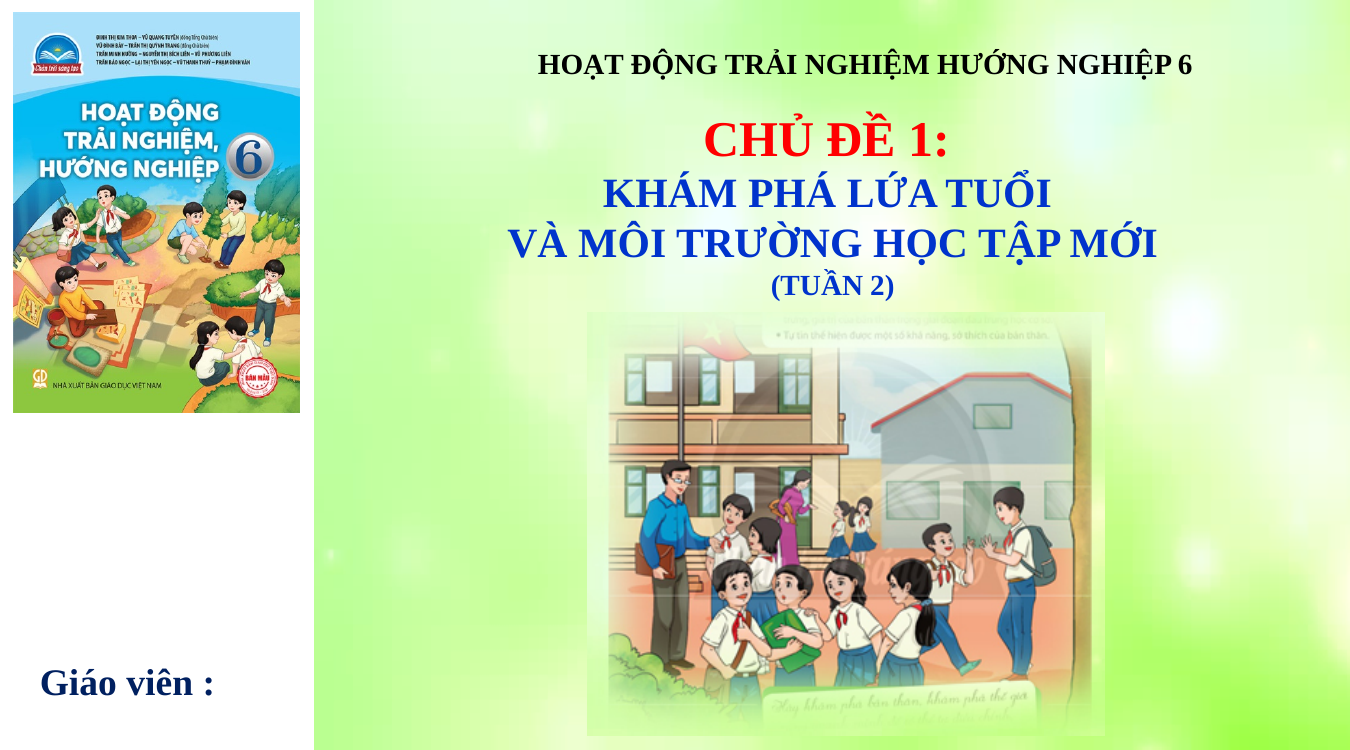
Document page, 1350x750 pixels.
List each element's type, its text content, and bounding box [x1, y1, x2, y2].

picture [82, 104, 132, 121]
picture [131, 104, 143, 120]
picture [150, 99, 218, 126]
picture [313, 0, 1350, 750]
picture [64, 127, 115, 149]
picture [13, 133, 300, 413]
picture [174, 128, 217, 154]
picture [13, 12, 300, 103]
subtitle Giáo viên : [24, 649, 313, 726]
picture [123, 132, 171, 149]
